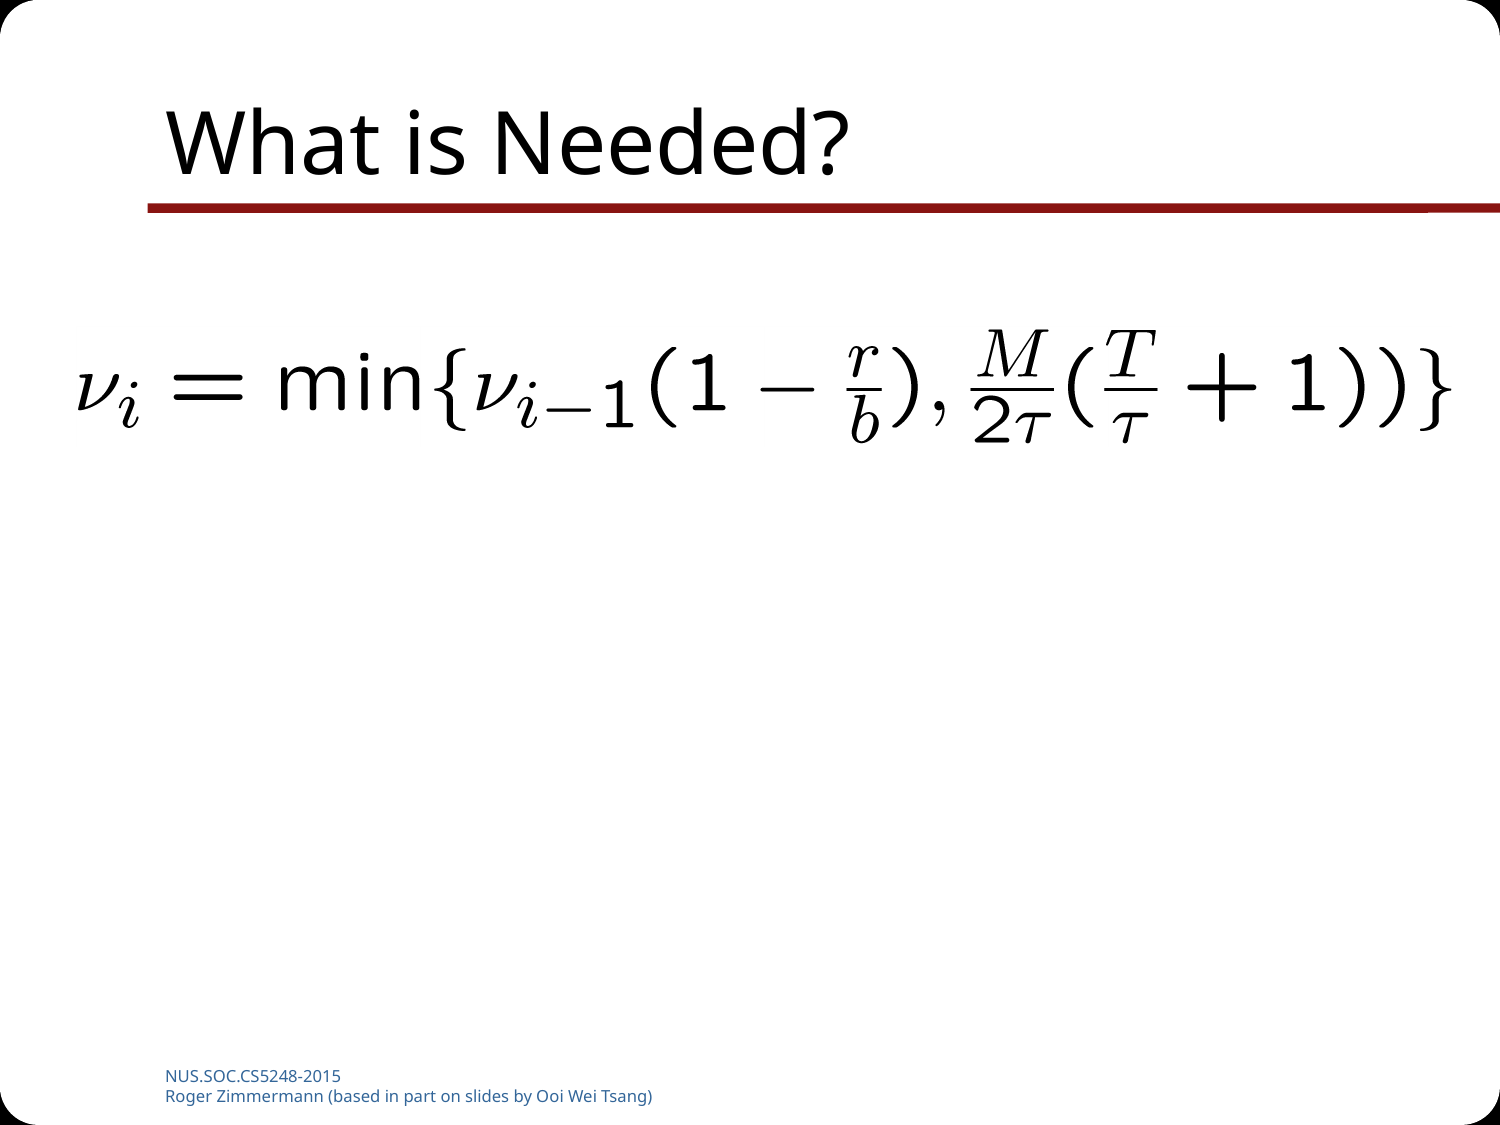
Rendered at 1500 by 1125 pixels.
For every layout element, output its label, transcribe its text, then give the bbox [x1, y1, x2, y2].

footer [549, 1024, 1038, 1101]
title What is Needed? [149, 45, 1426, 234]
picture [76, 325, 1453, 448]
slide_number NUS.SOC.CS5248-2015 Roger Zimmermann (based in part on slides by Ooi Wei Tsang) [149, 1058, 549, 1101]
